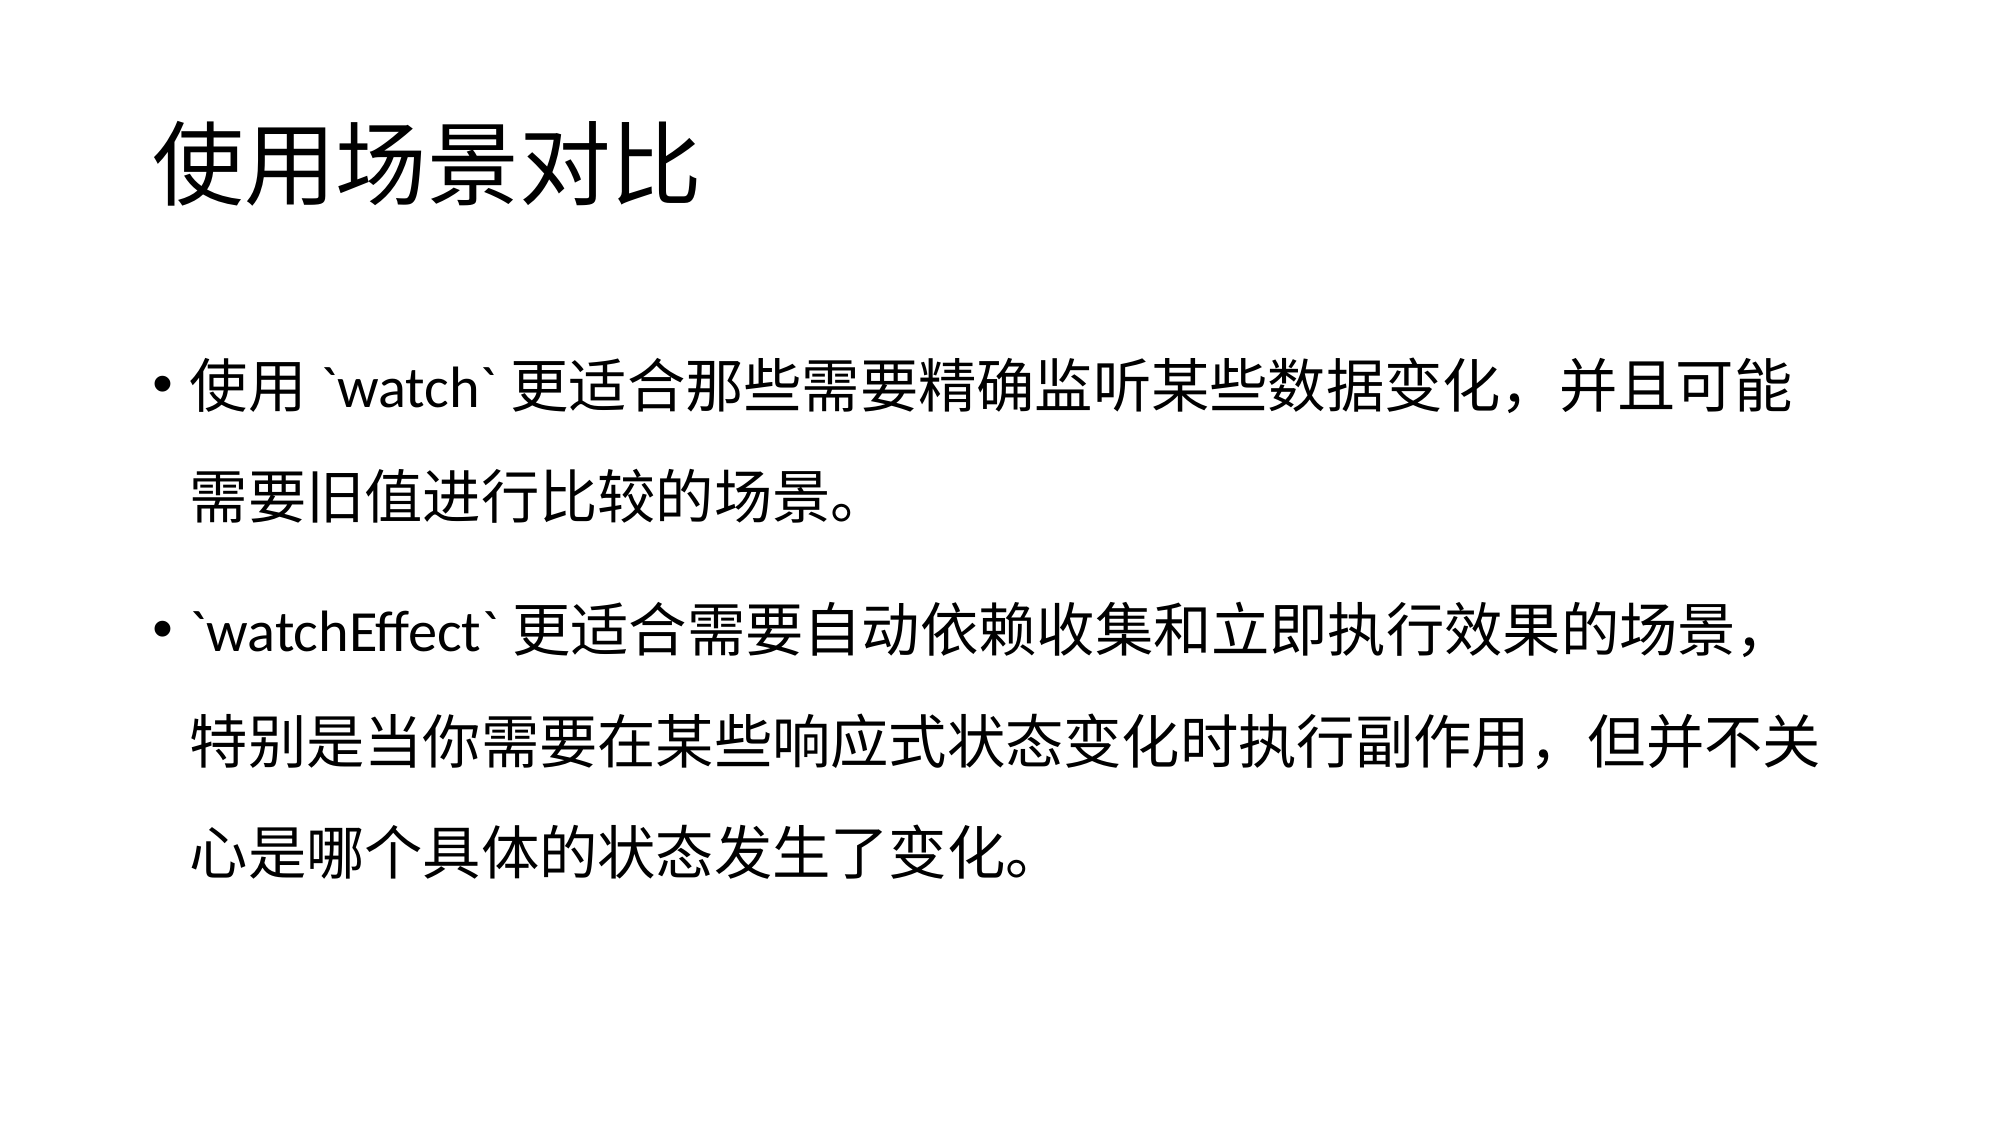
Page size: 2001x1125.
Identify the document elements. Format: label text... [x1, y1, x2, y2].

title 使用场景对比 [137, 59, 1863, 278]
list 使用`watch`更适合那些需要精确监听某些数据变化，并且可能需要旧值进行比较的场景。 `watchEffect`更适合需要自动依赖收集和立即执行效果的场景，特别是当你需要在某些响应式状态变化时执行副作用，但并不关心是哪个具体的状态发生了变化。 [137, 299, 1863, 1014]
